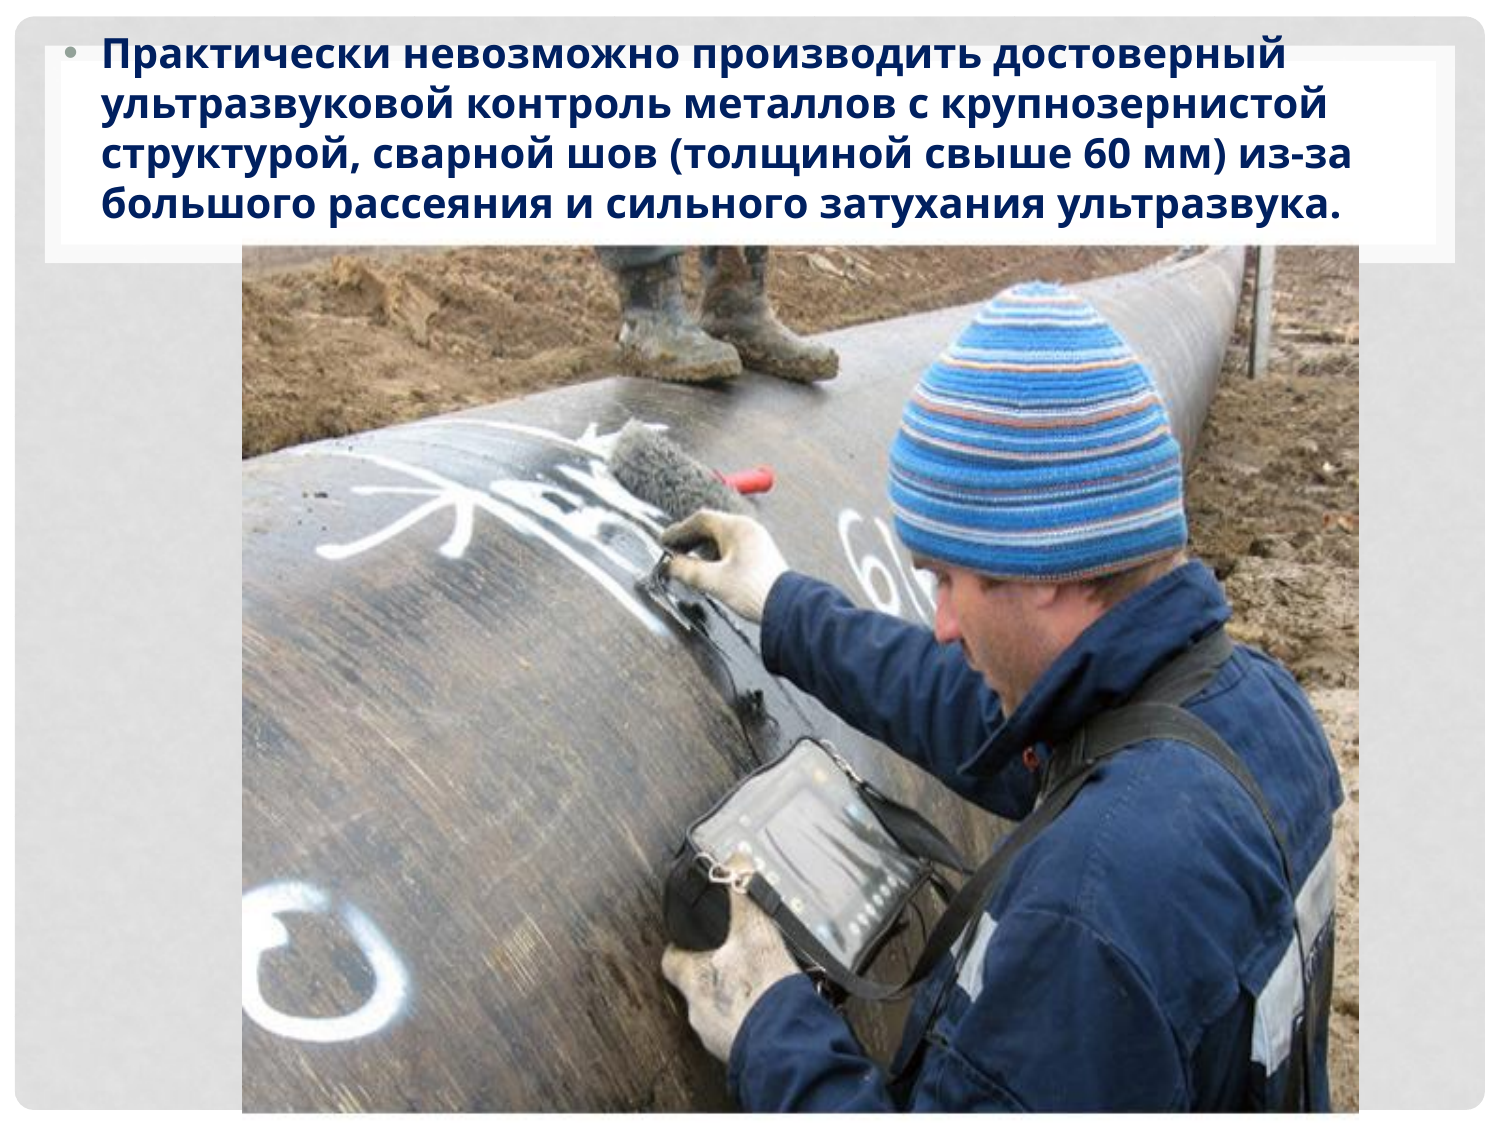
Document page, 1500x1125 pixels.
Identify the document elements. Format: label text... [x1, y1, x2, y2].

list Практически невозможно производить достоверный ультразвуковой контроль металлов с крупнозернистой структурой, сварной шов (толщиной свыше 60 мм) из-за большого рассеяния и сильного затухания ультразвука. [29, 19, 1483, 1094]
picture [14, 16, 1485, 1125]
